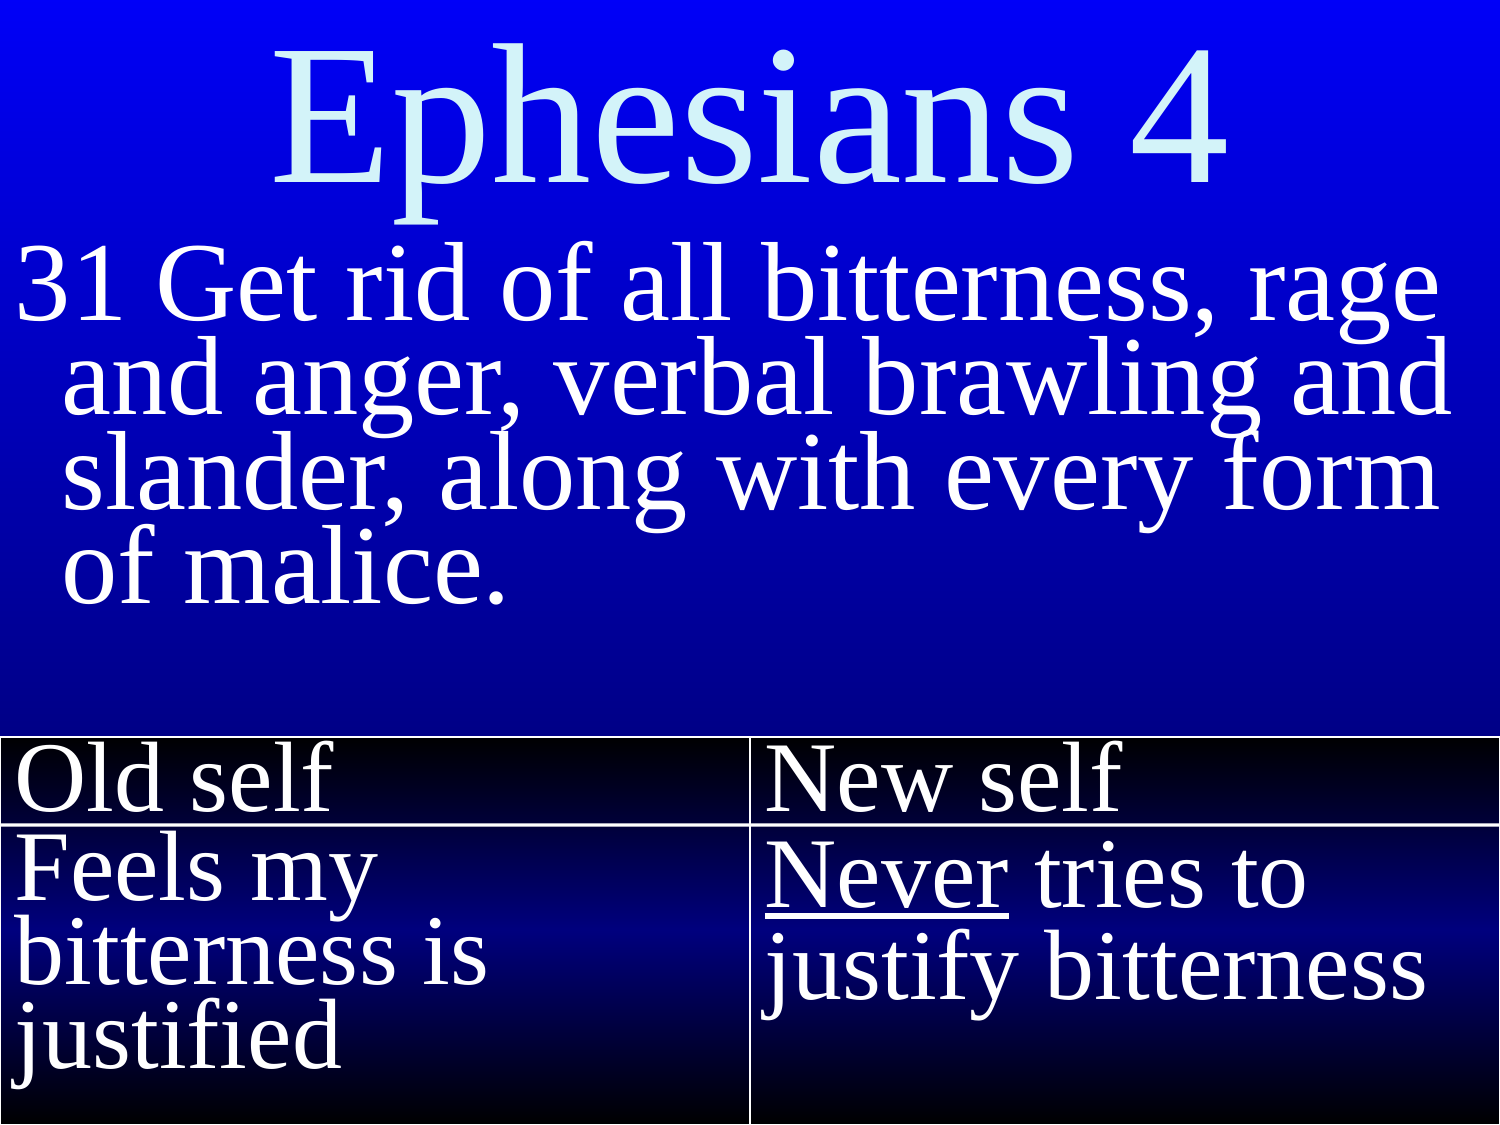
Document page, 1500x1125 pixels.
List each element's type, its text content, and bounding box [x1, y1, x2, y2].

text_box Old self Feels my bitterness is justified [0, 826, 749, 1125]
title Ephesians 4 [0, 0, 1500, 237]
text_box Old self Feels my bitterness is justified [0, 737, 749, 825]
text_box New self Never tries to justify bitterness [749, 826, 1500, 1125]
list 31 Get rid of all bitterness, rage and anger, verbal brawling and slander, along with every form of malice. [0, 237, 1500, 737]
text_box New self Never tries to justify bitterness [749, 737, 1500, 825]
